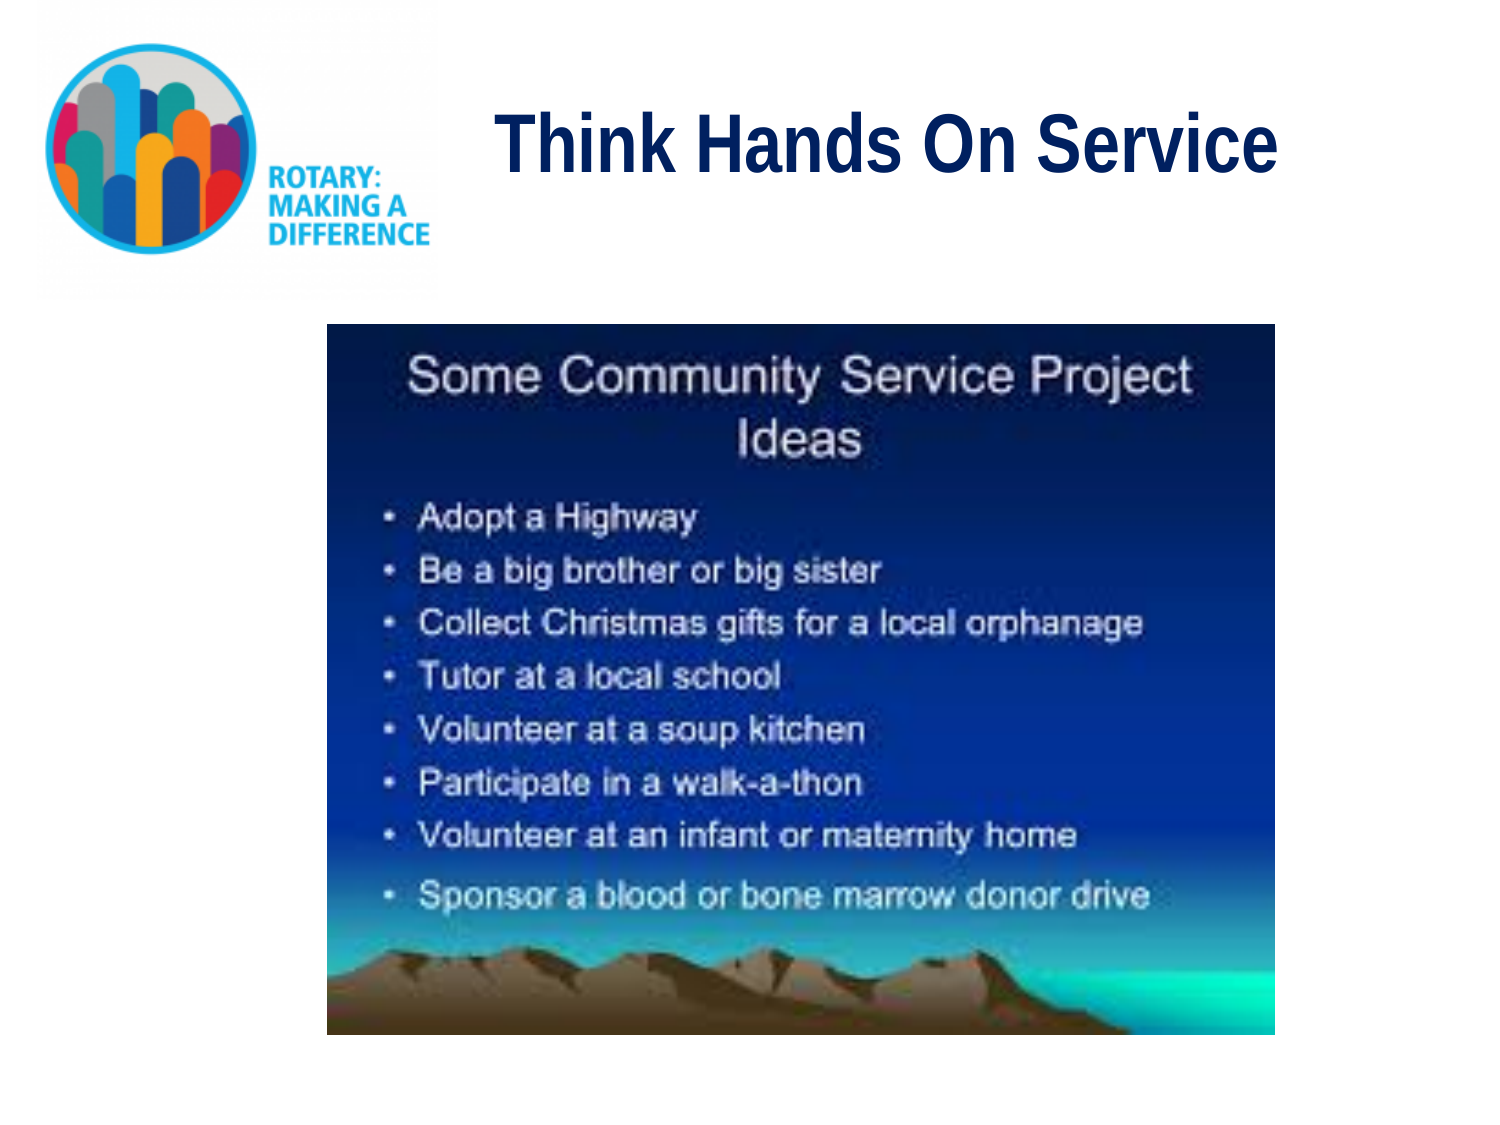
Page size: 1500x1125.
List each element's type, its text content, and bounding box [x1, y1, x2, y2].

title Think Hands On Service [441, 45, 1500, 233]
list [327, 324, 1276, 1035]
picture [37, 0, 438, 301]
